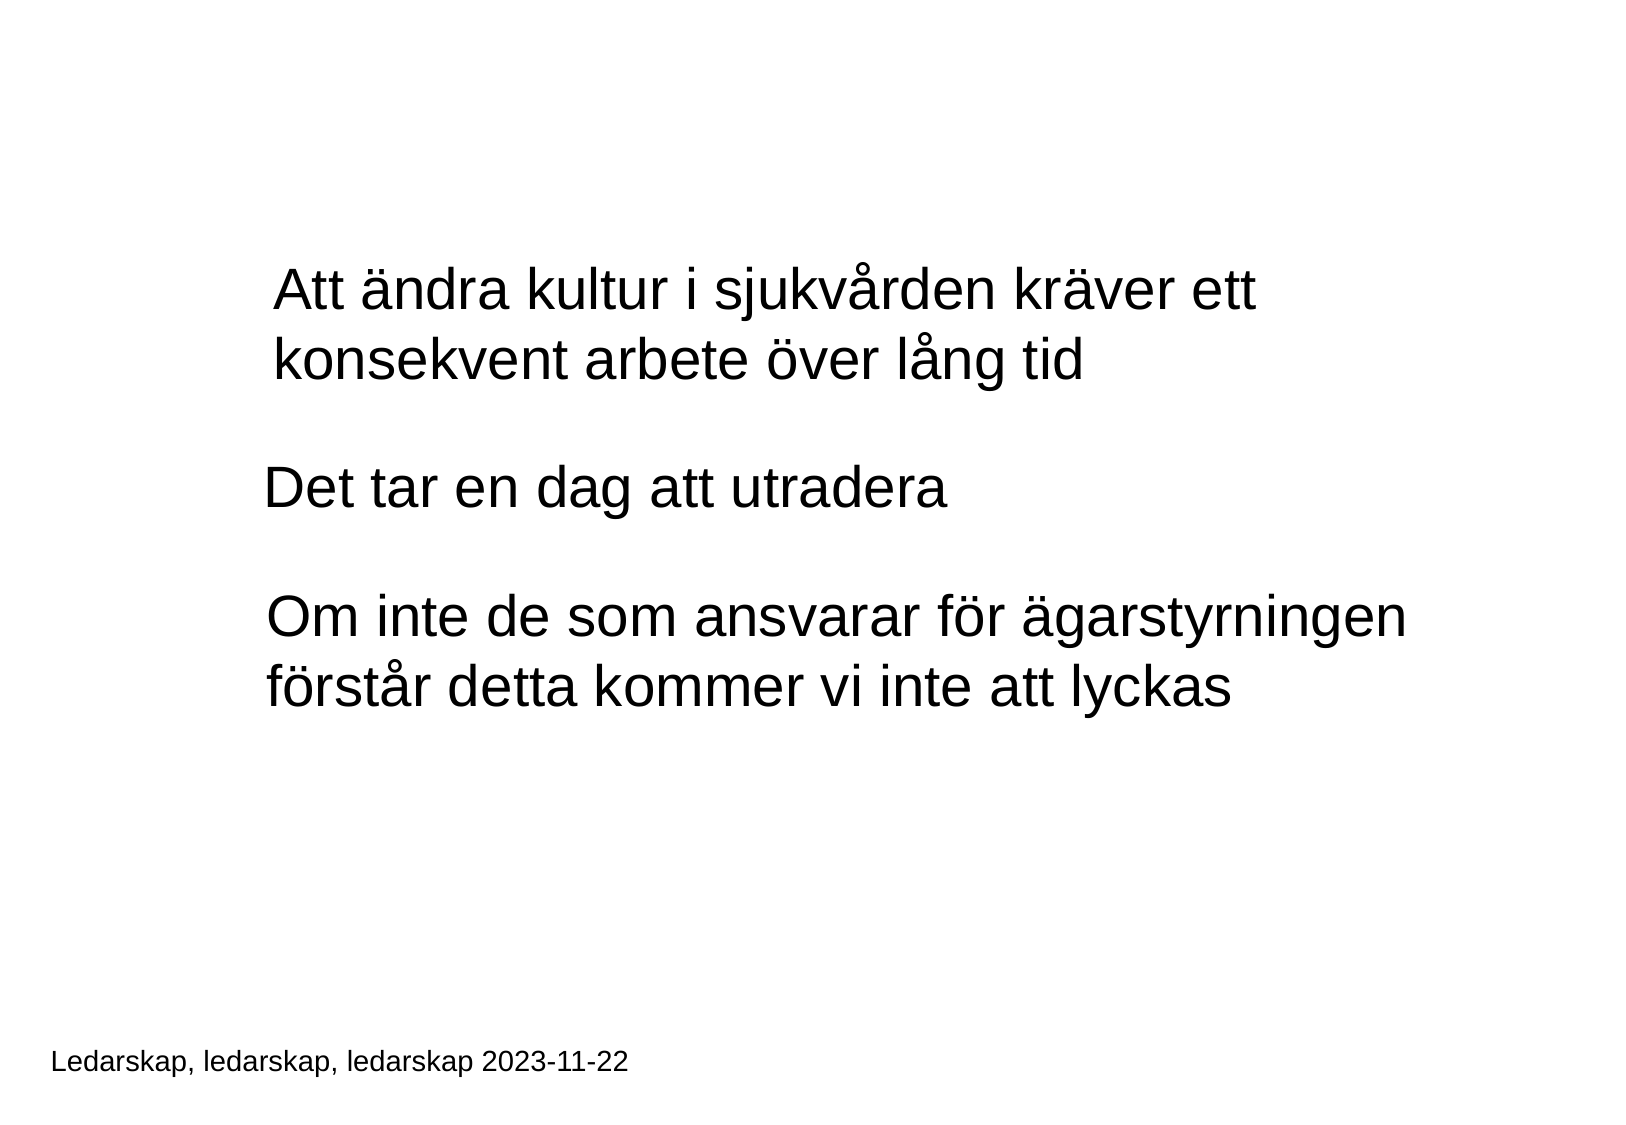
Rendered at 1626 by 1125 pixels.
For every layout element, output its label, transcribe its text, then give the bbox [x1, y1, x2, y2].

text_box Om inte de som ansvarar för ägarstyrningen förstår detta kommer vi inte att lyckas [251, 571, 1441, 726]
footer Ledarskap, ledarskap, ledarskap 2023-11-22 [34, 1033, 1415, 1110]
text_box Att ändra kultur i sjukvården kräver ett konsekvent arbete över lång tid [258, 243, 1289, 399]
text_box Det tar en dag att utradera [248, 441, 965, 527]
